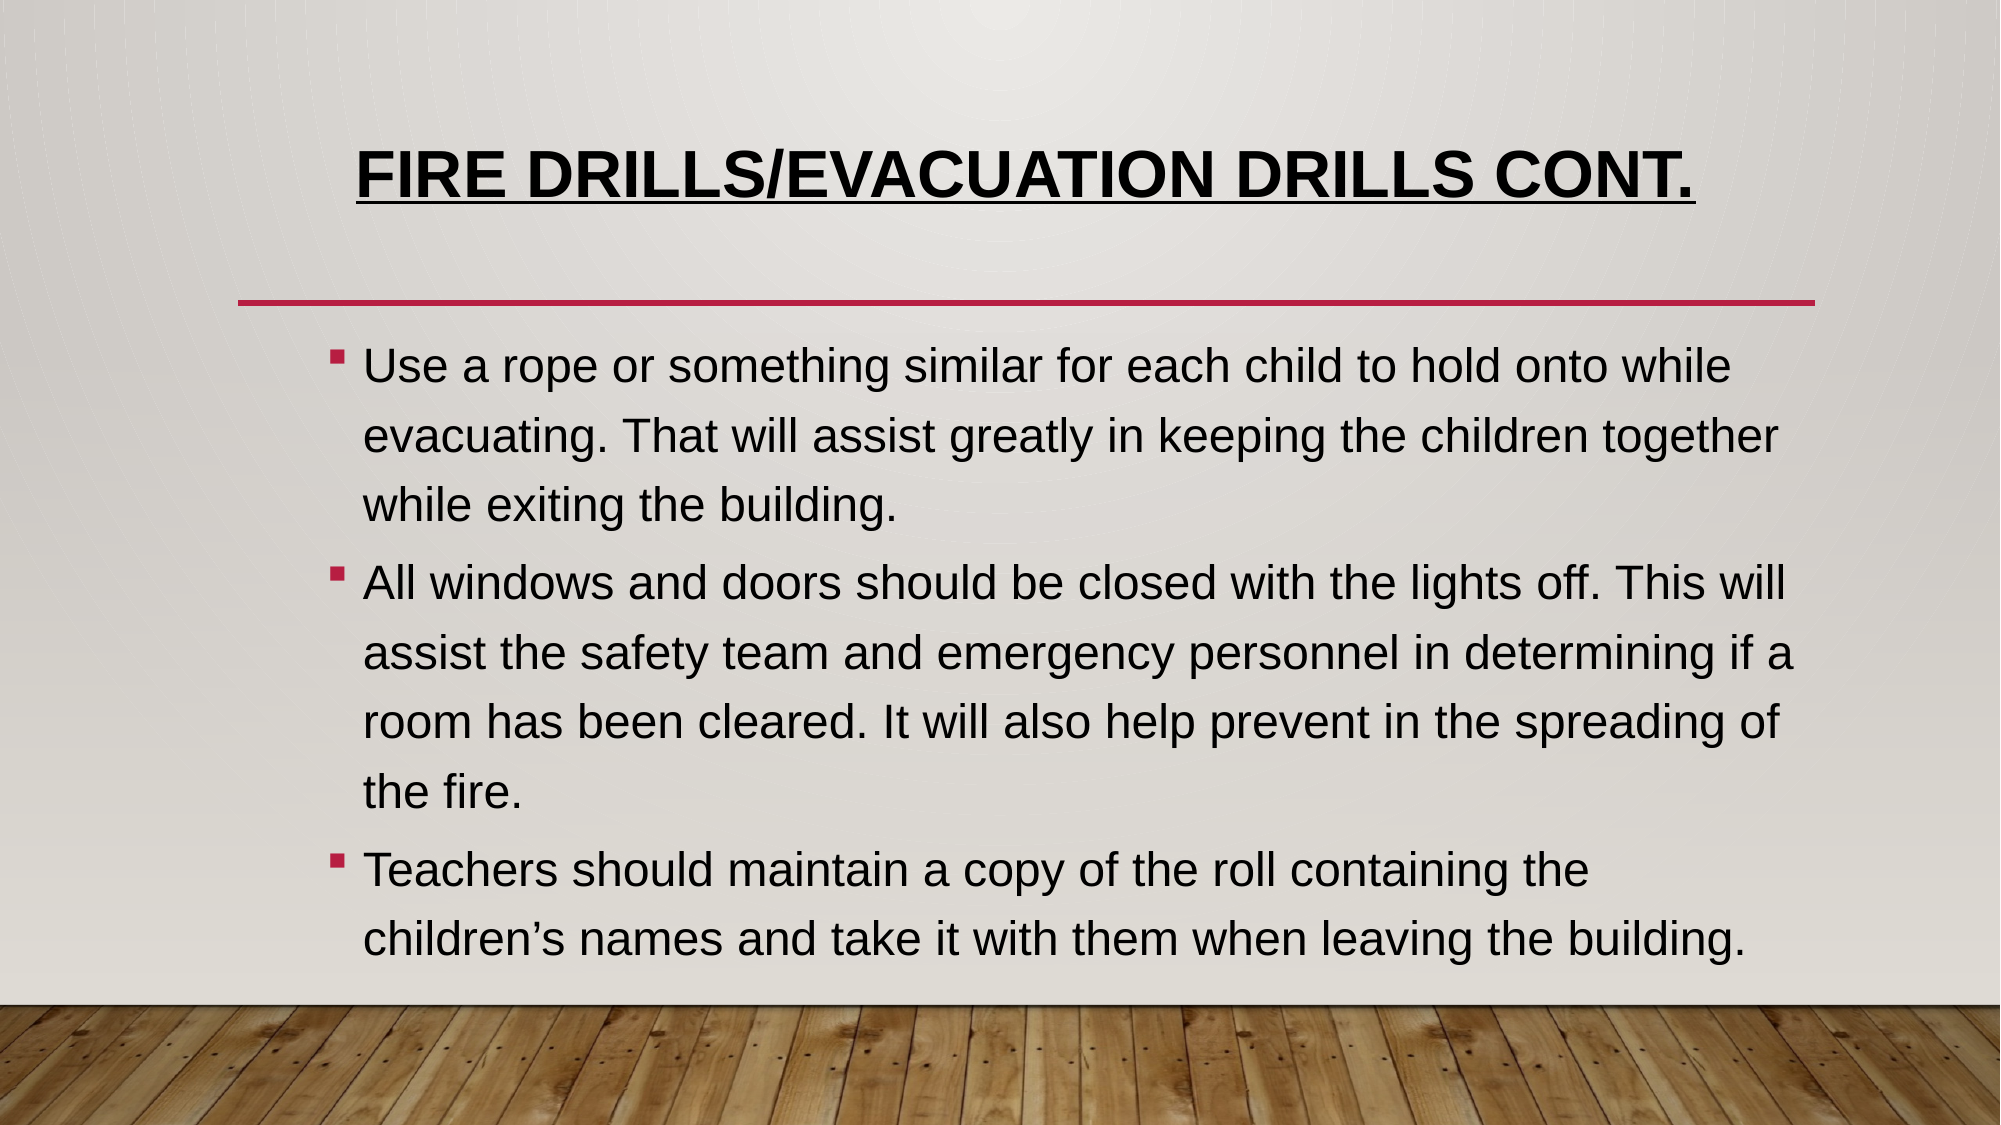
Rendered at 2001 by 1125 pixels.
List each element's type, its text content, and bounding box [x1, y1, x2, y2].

title Fire Drills/Evacuation Drills Cont. [238, 131, 1814, 305]
picture [0, 1005, 2000, 1125]
list Use a rope or something similar for each child to hold onto while evacuating. That will assist greatly in keeping the children together while exiting the building. All windows and doors should be closed with the lights off. This will assist the safety team and emergency personnel in determining if a room has been cleared. It will also help prevent in the spreading of the fire. Teachers should maintain a copy of the roll containing the children’s names and take it with them when leaving the building. [238, 315, 1814, 980]
